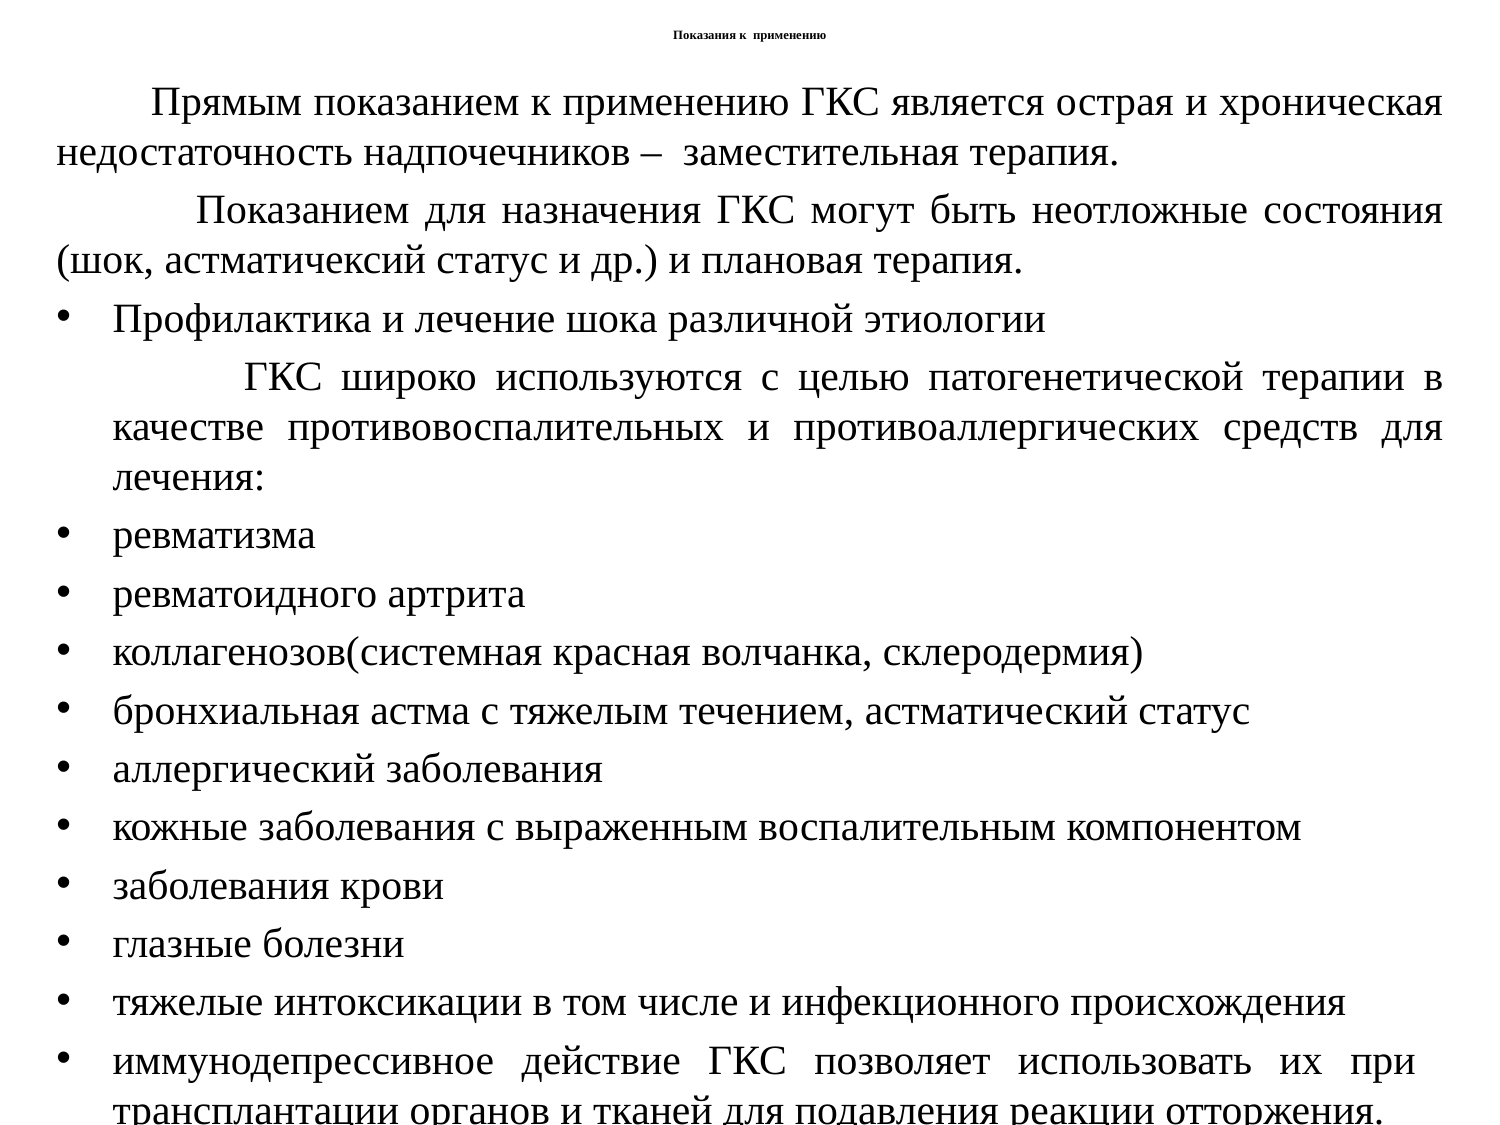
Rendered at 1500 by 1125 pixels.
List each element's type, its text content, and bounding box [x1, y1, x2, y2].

list Прямым показанием к применению ГКС является острая и хроническая недостаточность надпочечников – заместительная терапия. Показанием для назначения ГКС могут быть неотложные состояния (шок, астматичексий статус и др.) и плановая терапия. Профилактика и лечение шока различной этиологии ГКС широко используются с целью патогенетической терапии в качестве противовоспалительных и противоаллергических средств для лечения: ревматизма ревматоидного артрита коллагенозов(системная красная волчанка, склеродермия) бронхиальная астма с тяжелым течением, астматический статус аллергический заболевания кожные заболевания с выраженным воспалительным компонентом заболевания крови глазные болезни тяжелые интоксикации в том числе и инфекционного происхождения иммунодепрессивное действие ГКС позволяет использовать их при трансплантации органов и тканей для подавления реакции отторжения. [41, 66, 1459, 1005]
title Показания к применению [75, 0, 1425, 66]
